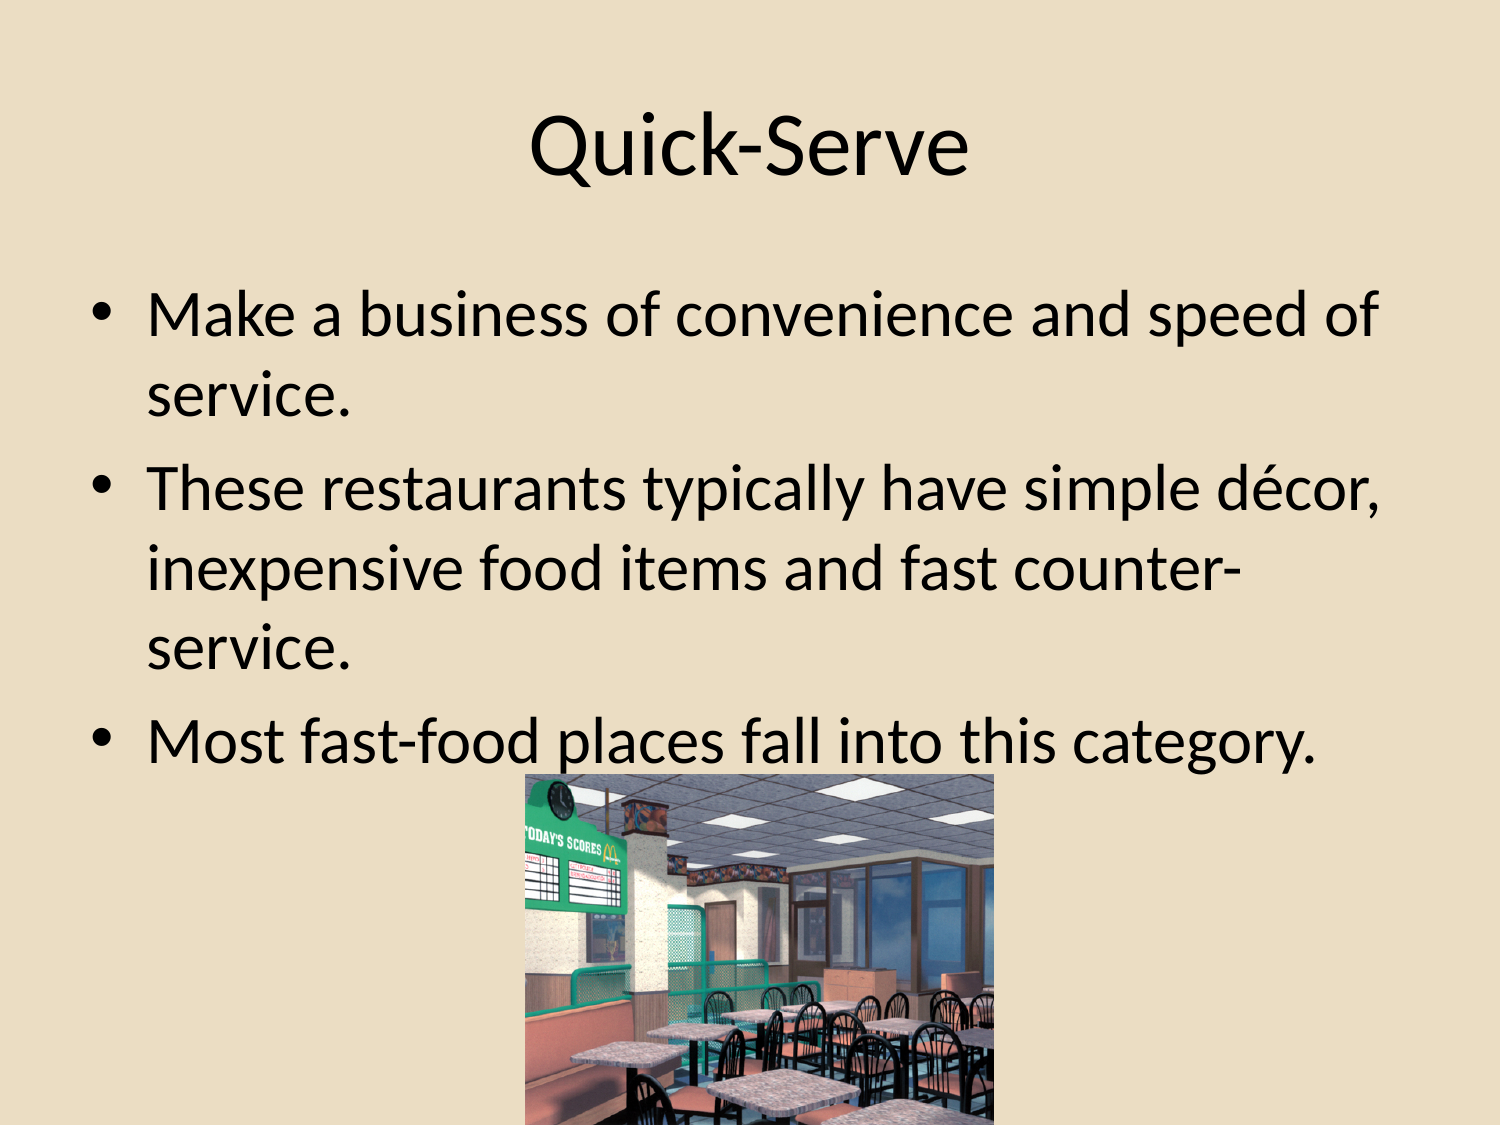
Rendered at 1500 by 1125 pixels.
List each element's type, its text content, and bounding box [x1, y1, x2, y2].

picture [524, 774, 994, 1125]
title Quick-Serve [75, 45, 1425, 233]
list Make a business of convenience and speed of service. These restaurants typically have simple décor, inexpensive food items and fast counter-service. Most fast-food places fall into this category. [75, 262, 1425, 1005]
